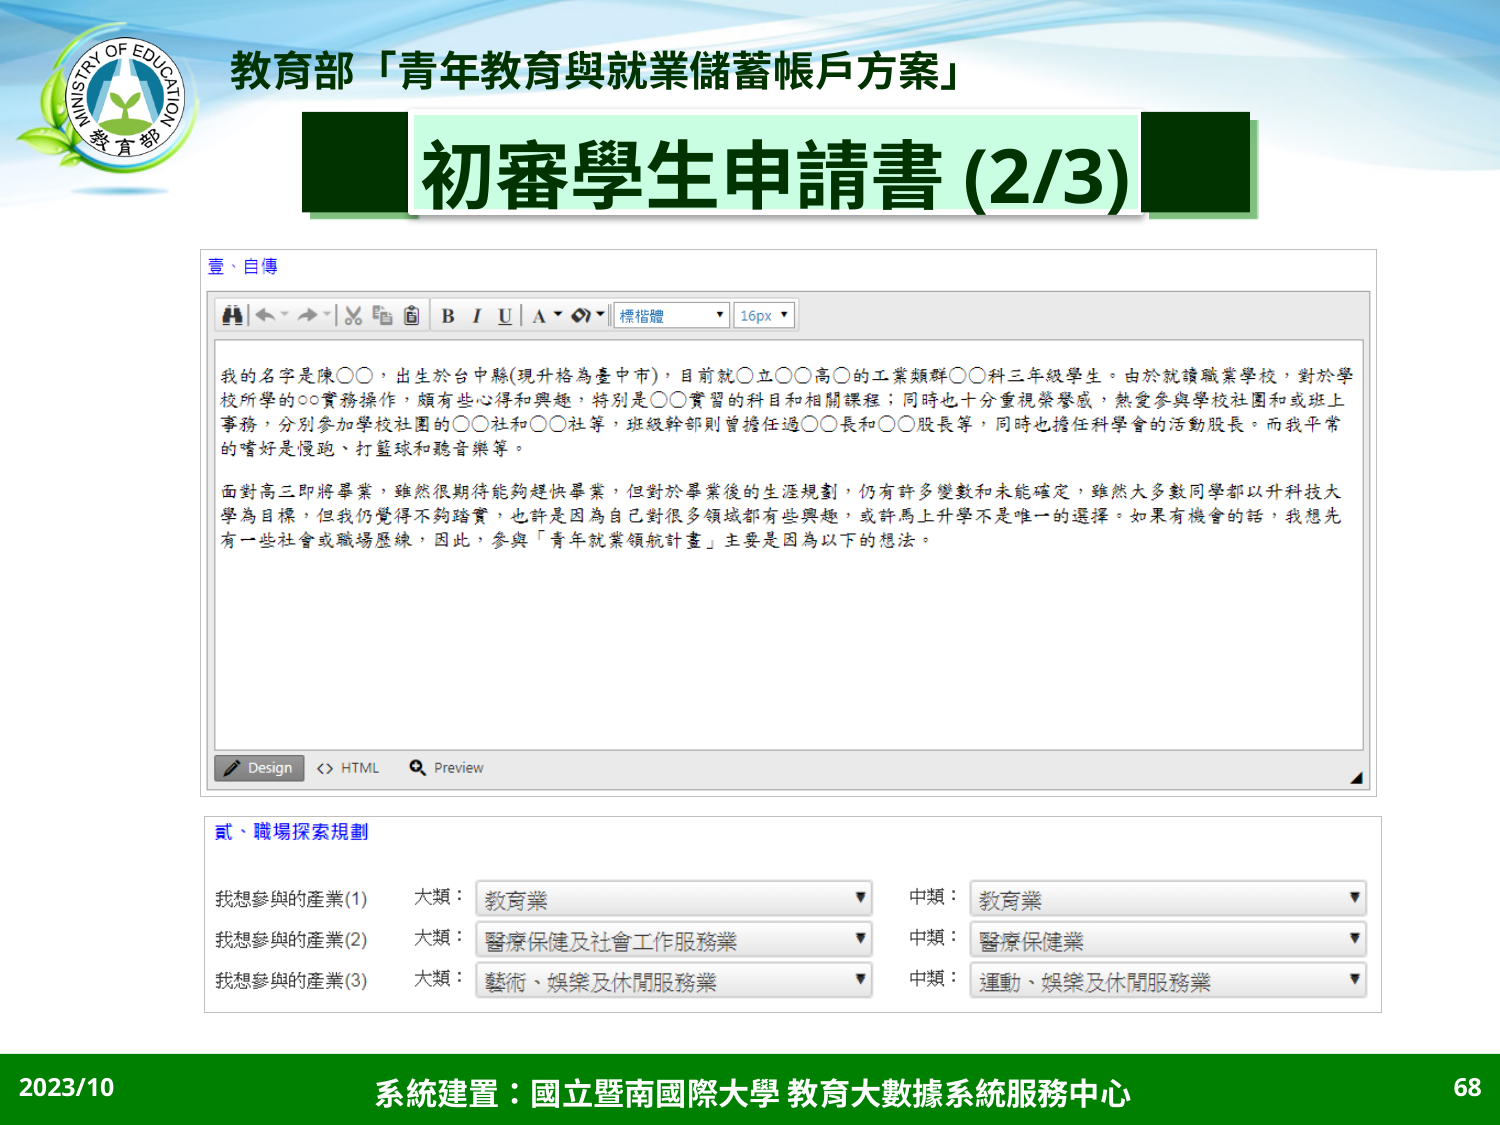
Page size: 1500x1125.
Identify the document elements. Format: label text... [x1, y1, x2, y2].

text_box [1141, 111, 1250, 213]
slide_number 2023/10 [3, 1063, 355, 1117]
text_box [199, 249, 1382, 1014]
text_box [302, 111, 405, 213]
slide_number 68 [1146, 1063, 1498, 1117]
text_box 初審學生申請書(2/3) [408, 109, 1144, 215]
picture [0, 0, 1500, 1053]
